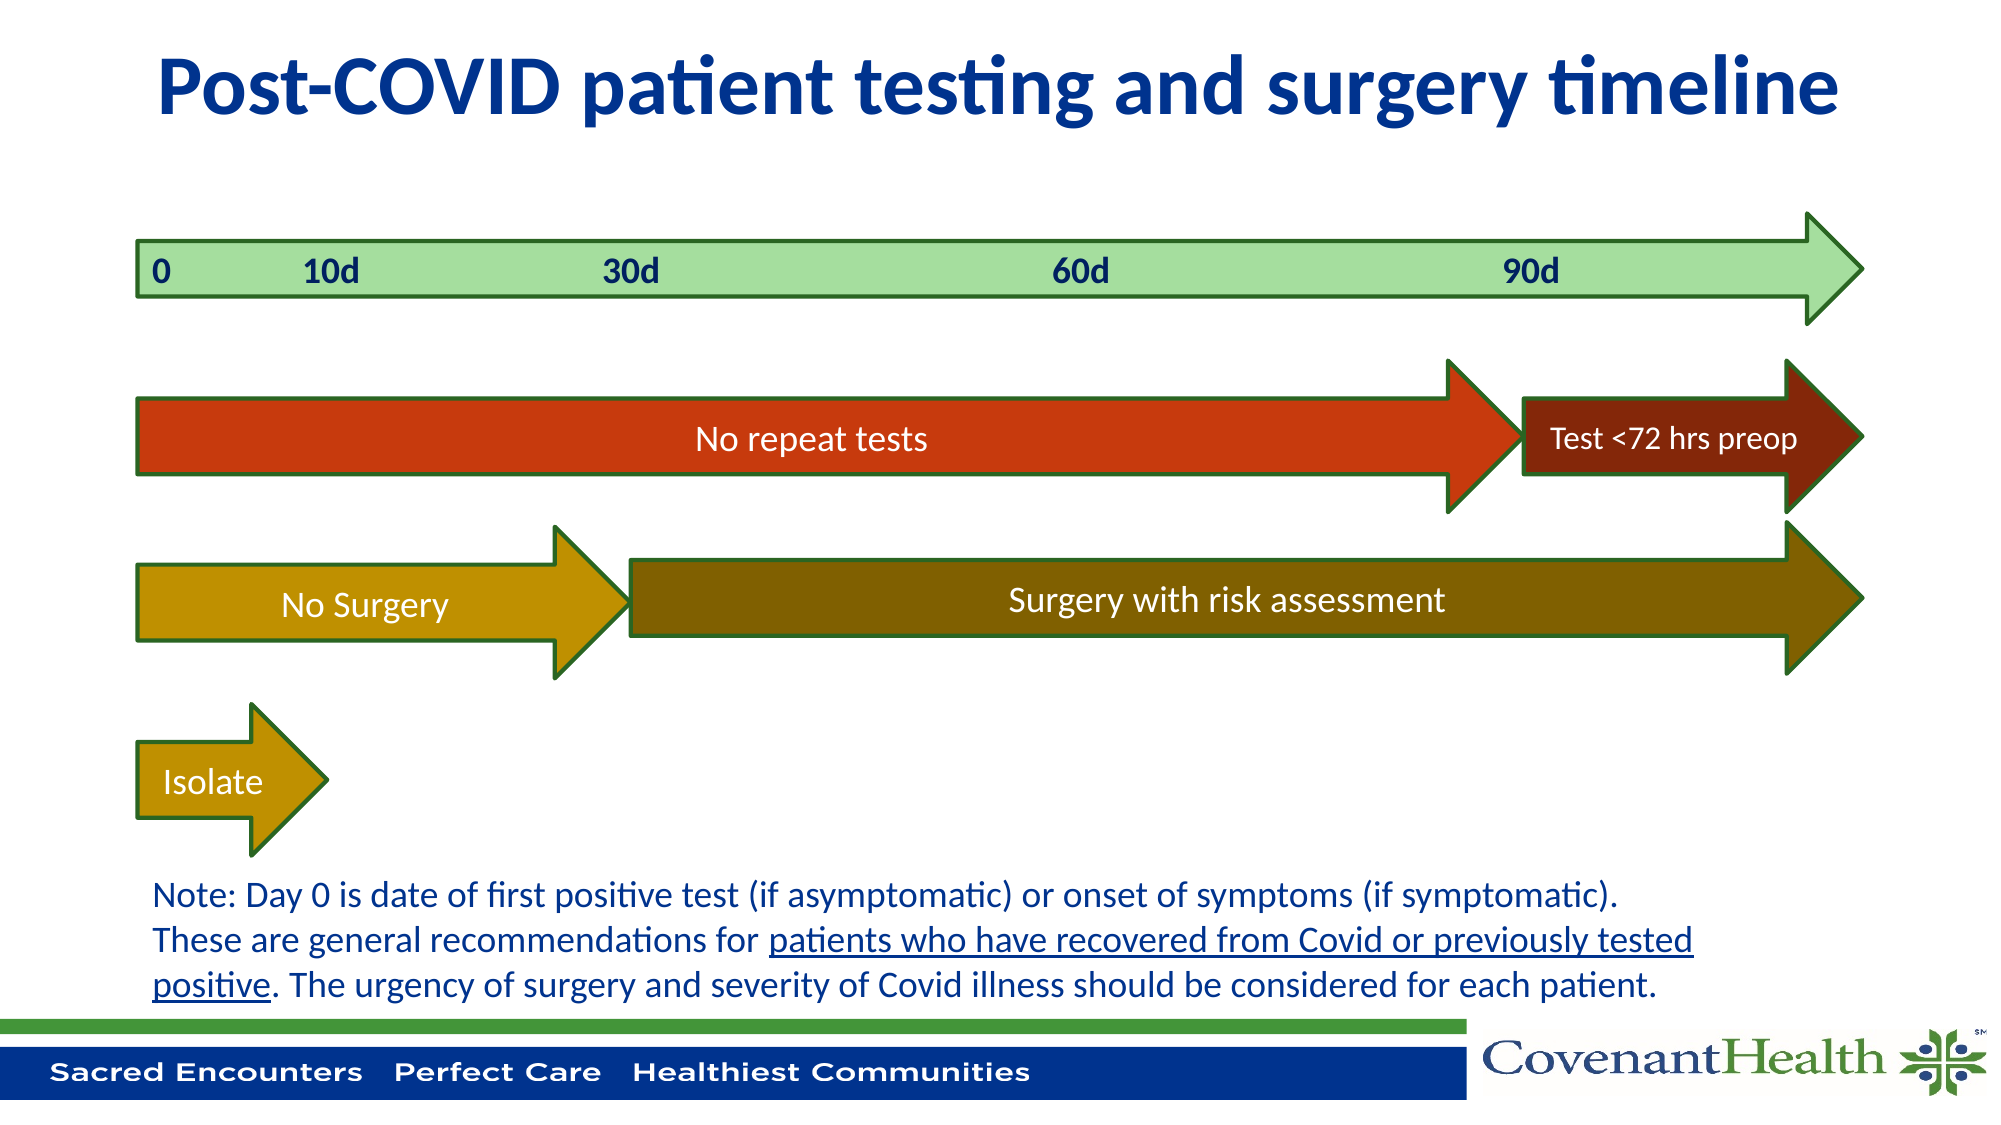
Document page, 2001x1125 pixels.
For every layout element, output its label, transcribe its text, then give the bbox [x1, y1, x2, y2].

text_box Isolate [135, 702, 330, 858]
text_box No repeat tests [135, 358, 1521, 515]
text_box Surgery with risk assessment [628, 520, 1865, 676]
text_box Note: Day 0 is date of first positive test (if asymptomatic) or onset of symptoms (if symptomatic). These are general recommendations for patients who have recovered from Covid or previously tested positive. The urgency of surgery and severity of Covid illness should be considered for each patient. [137, 862, 1753, 1013]
picture [1483, 1029, 1987, 1096]
text_box No Surgery [135, 524, 628, 681]
picture [50, 1062, 1029, 1081]
text_box 0 10d 30d 60d 90d [135, 211, 1865, 327]
title Post-COVID patient testing and surgery timeline [137, 21, 1863, 166]
text_box Test <72 hrs preop [1521, 358, 1865, 515]
